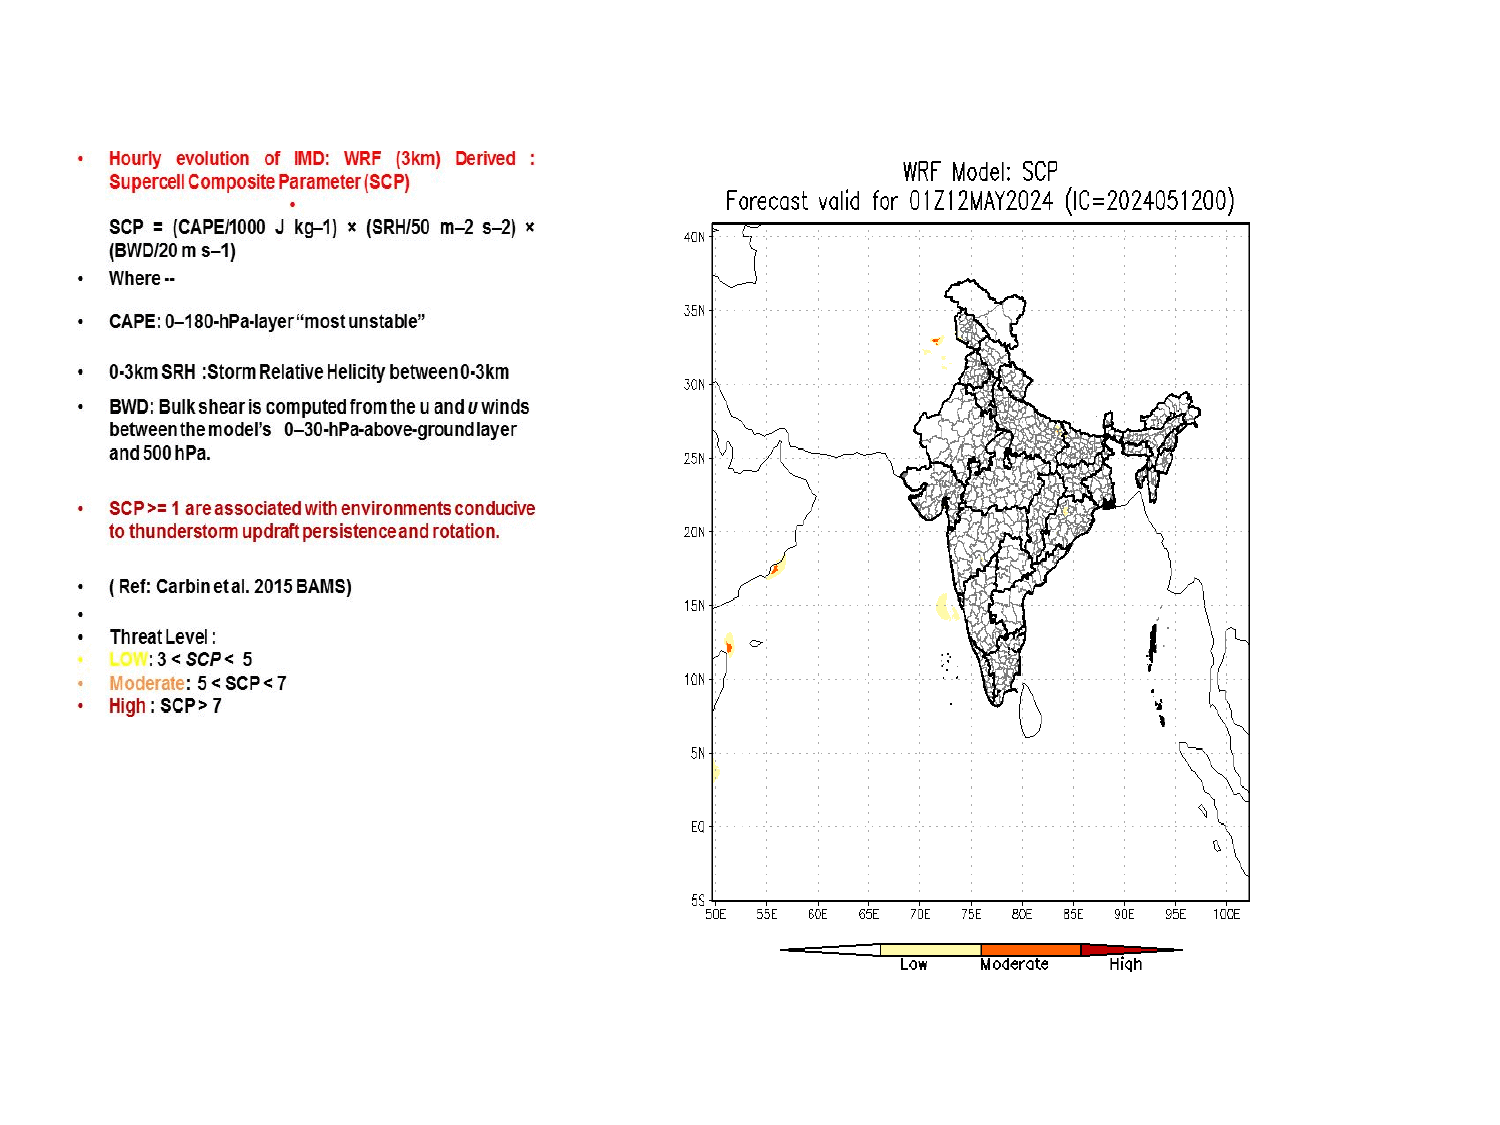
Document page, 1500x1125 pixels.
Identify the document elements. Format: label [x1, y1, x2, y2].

picture [74, 149, 1426, 976]
